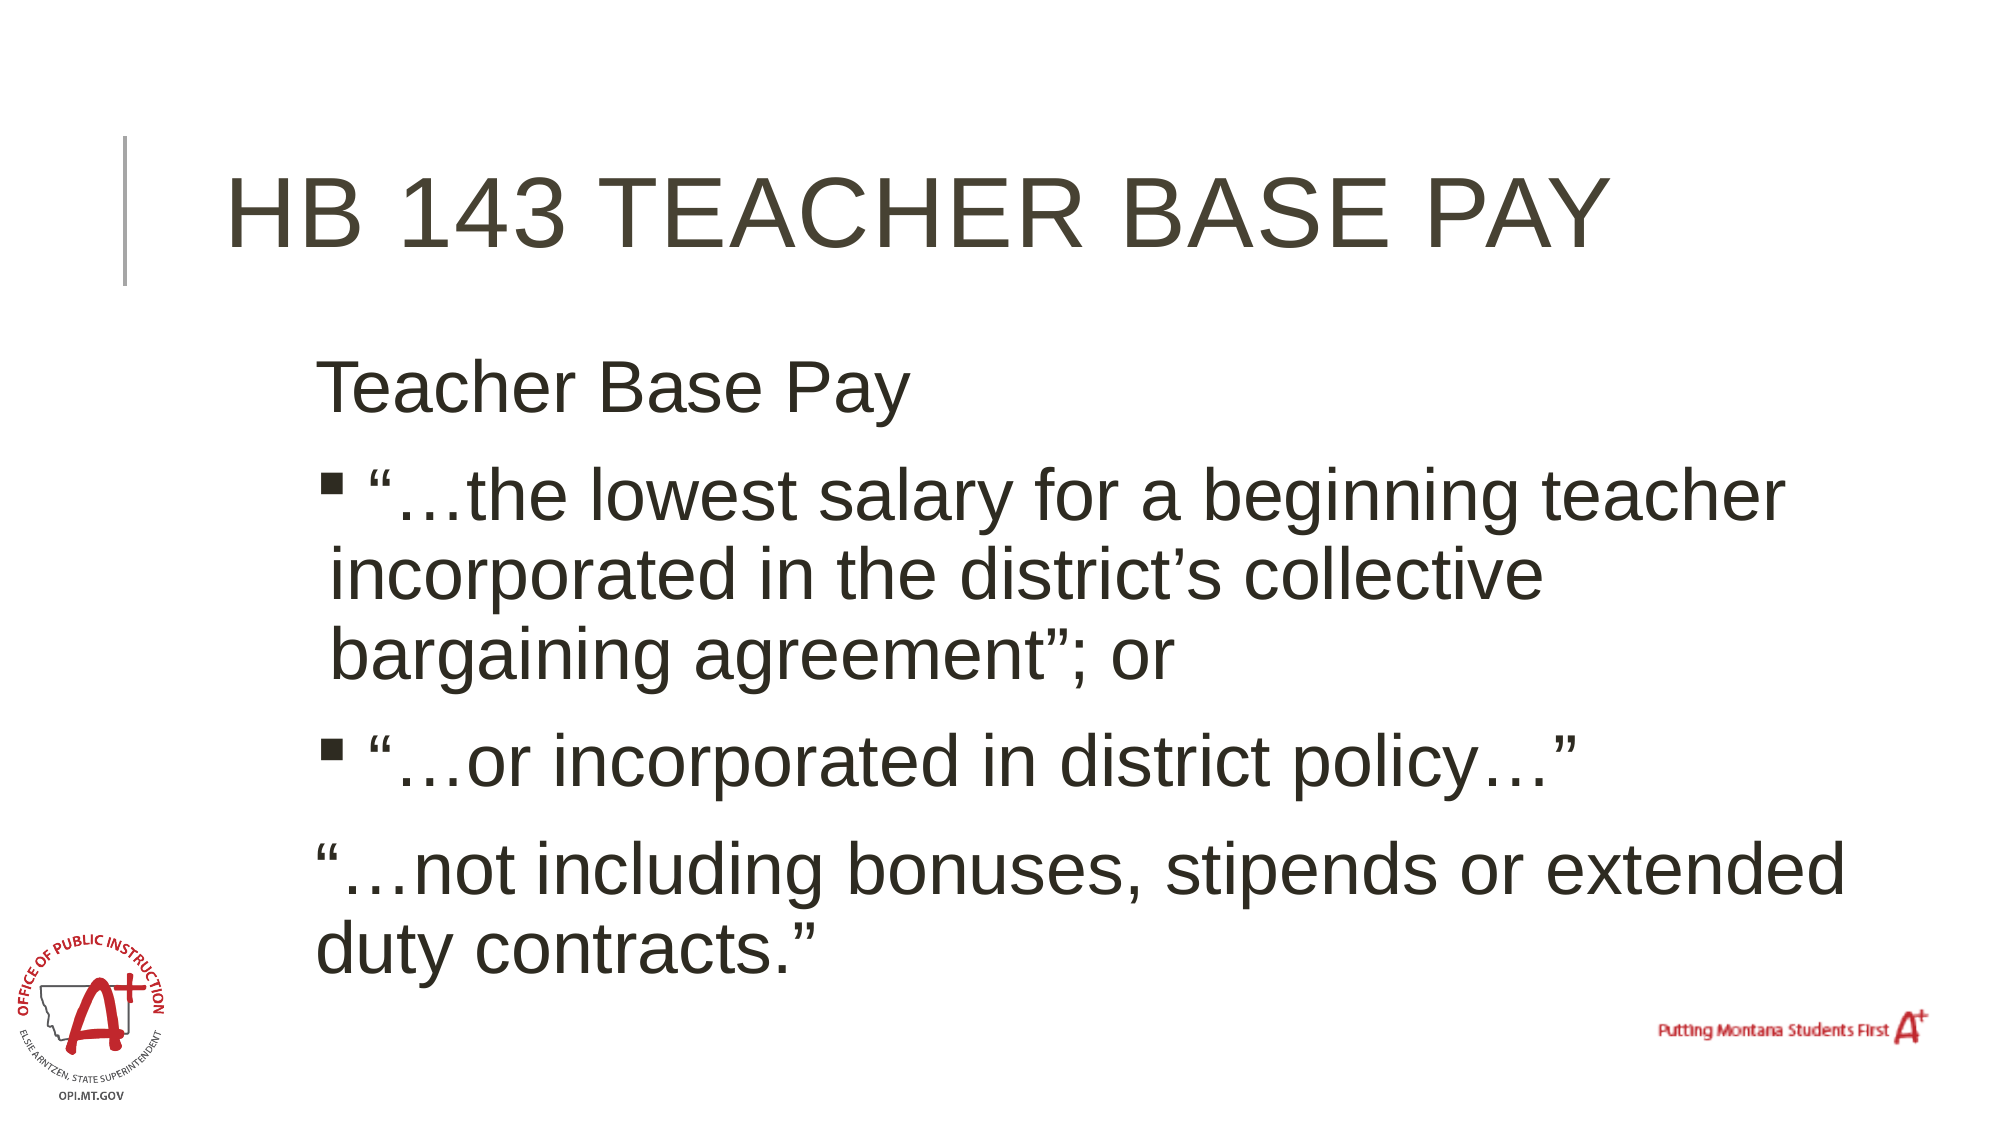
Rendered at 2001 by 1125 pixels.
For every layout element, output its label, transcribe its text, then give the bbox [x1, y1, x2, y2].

picture [1654, 999, 1938, 1054]
picture [0, 931, 176, 1107]
title HB 143 Teacher Base pay [209, 96, 1805, 342]
list Teacher Base Pay “…the lowest salary for a beginning teacher incorporated in the district’s collective bargaining agreement”; or “…or incorporated in district policy…” “…not including bonuses, stipends or extended duty contracts.” [307, 341, 1902, 1002]
